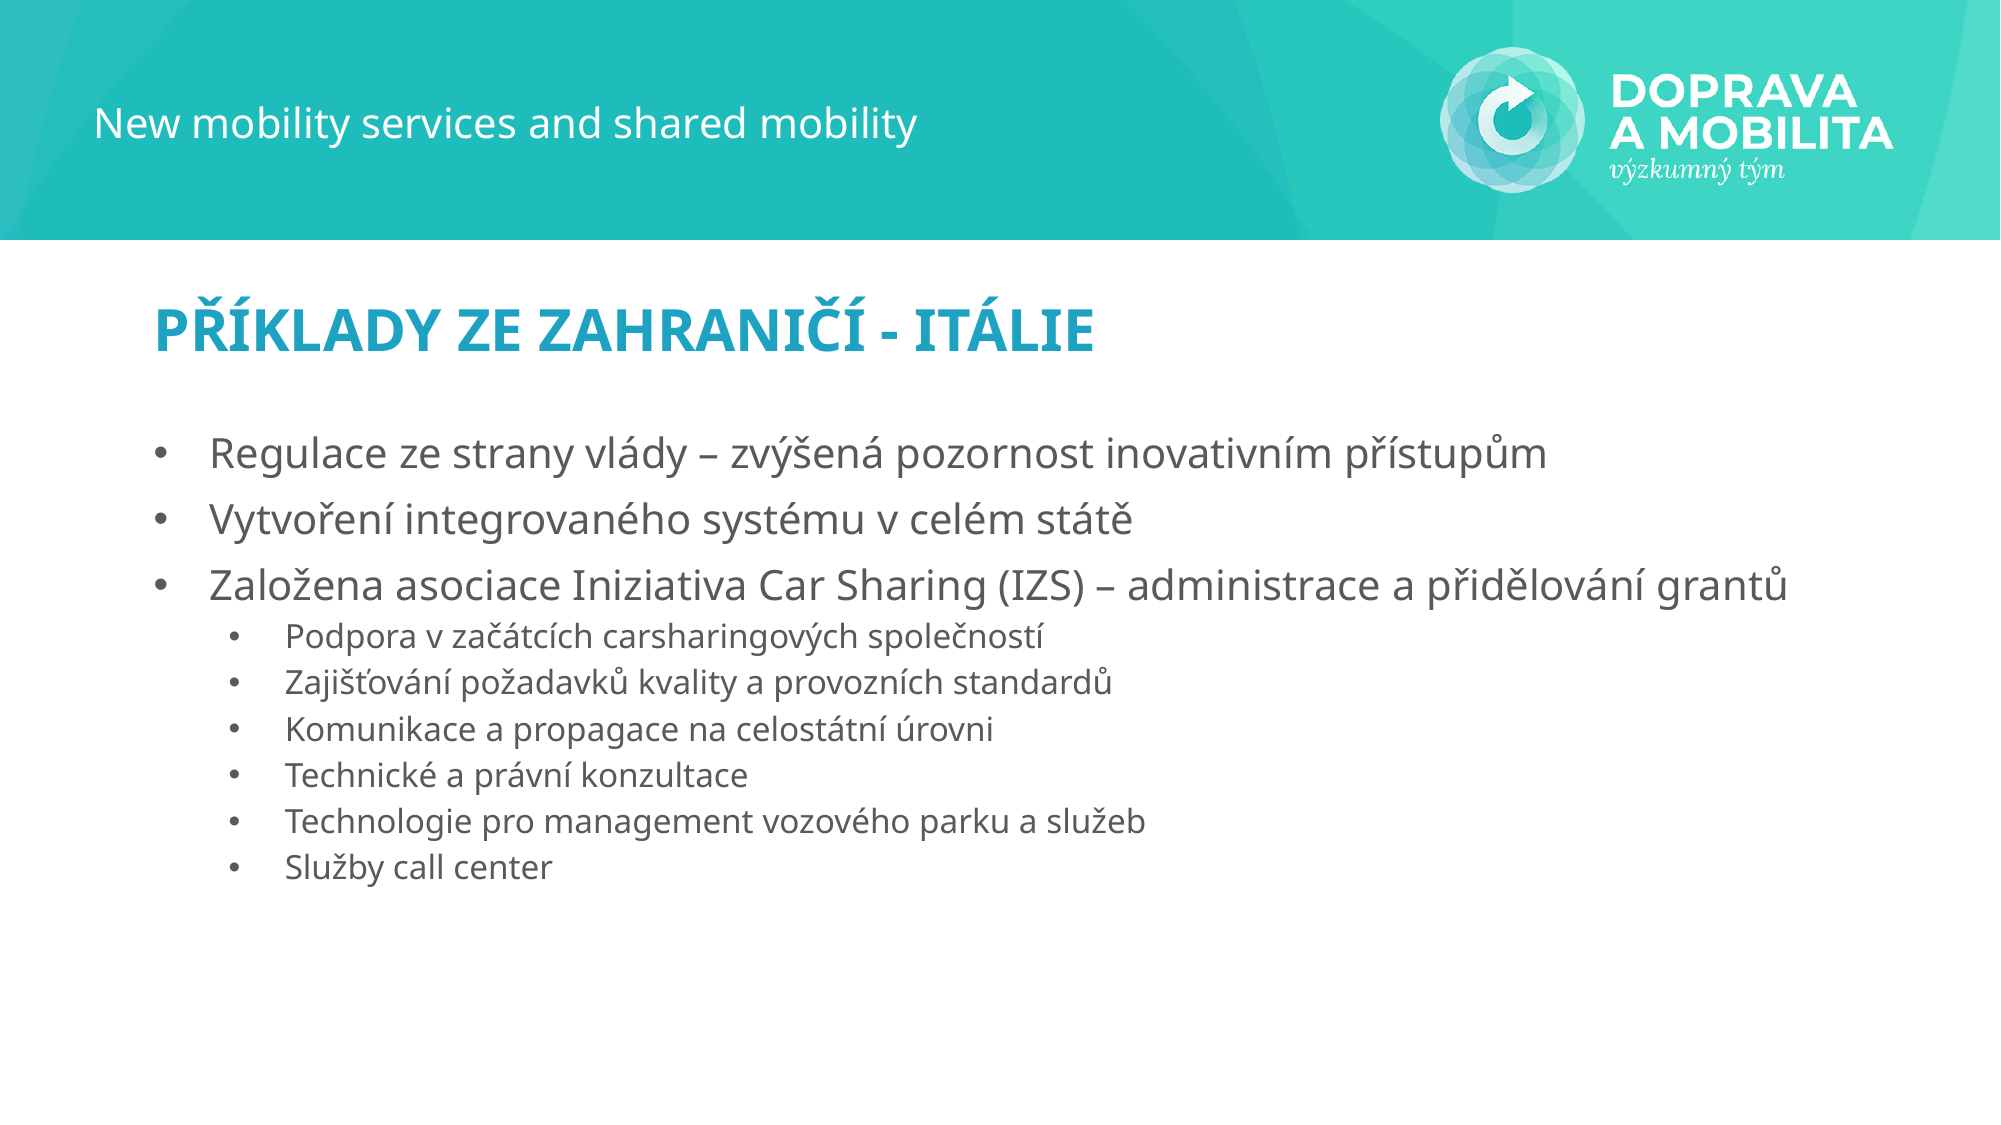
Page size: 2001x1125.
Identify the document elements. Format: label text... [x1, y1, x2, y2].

picture [0, 0, 2000, 240]
title Příklady ze zahraničí - Itálie [138, 279, 1867, 385]
list Regulace ze strany vlády – zvýšená pozornost inovativním přístupům Vytvoření integrovaného systému v celém státě Založena asociace Iniziativa Car Sharing (IZS) – administrace a přidělování grantů Podpora v začátcích carsharingových společností Zajišťování požadavků kvality a provozních standardů Komunikace a propagace na celostátní úrovni Technické a právní konzultace Technologie pro management vozového parku a služeb Služby call center [138, 425, 1867, 1058]
